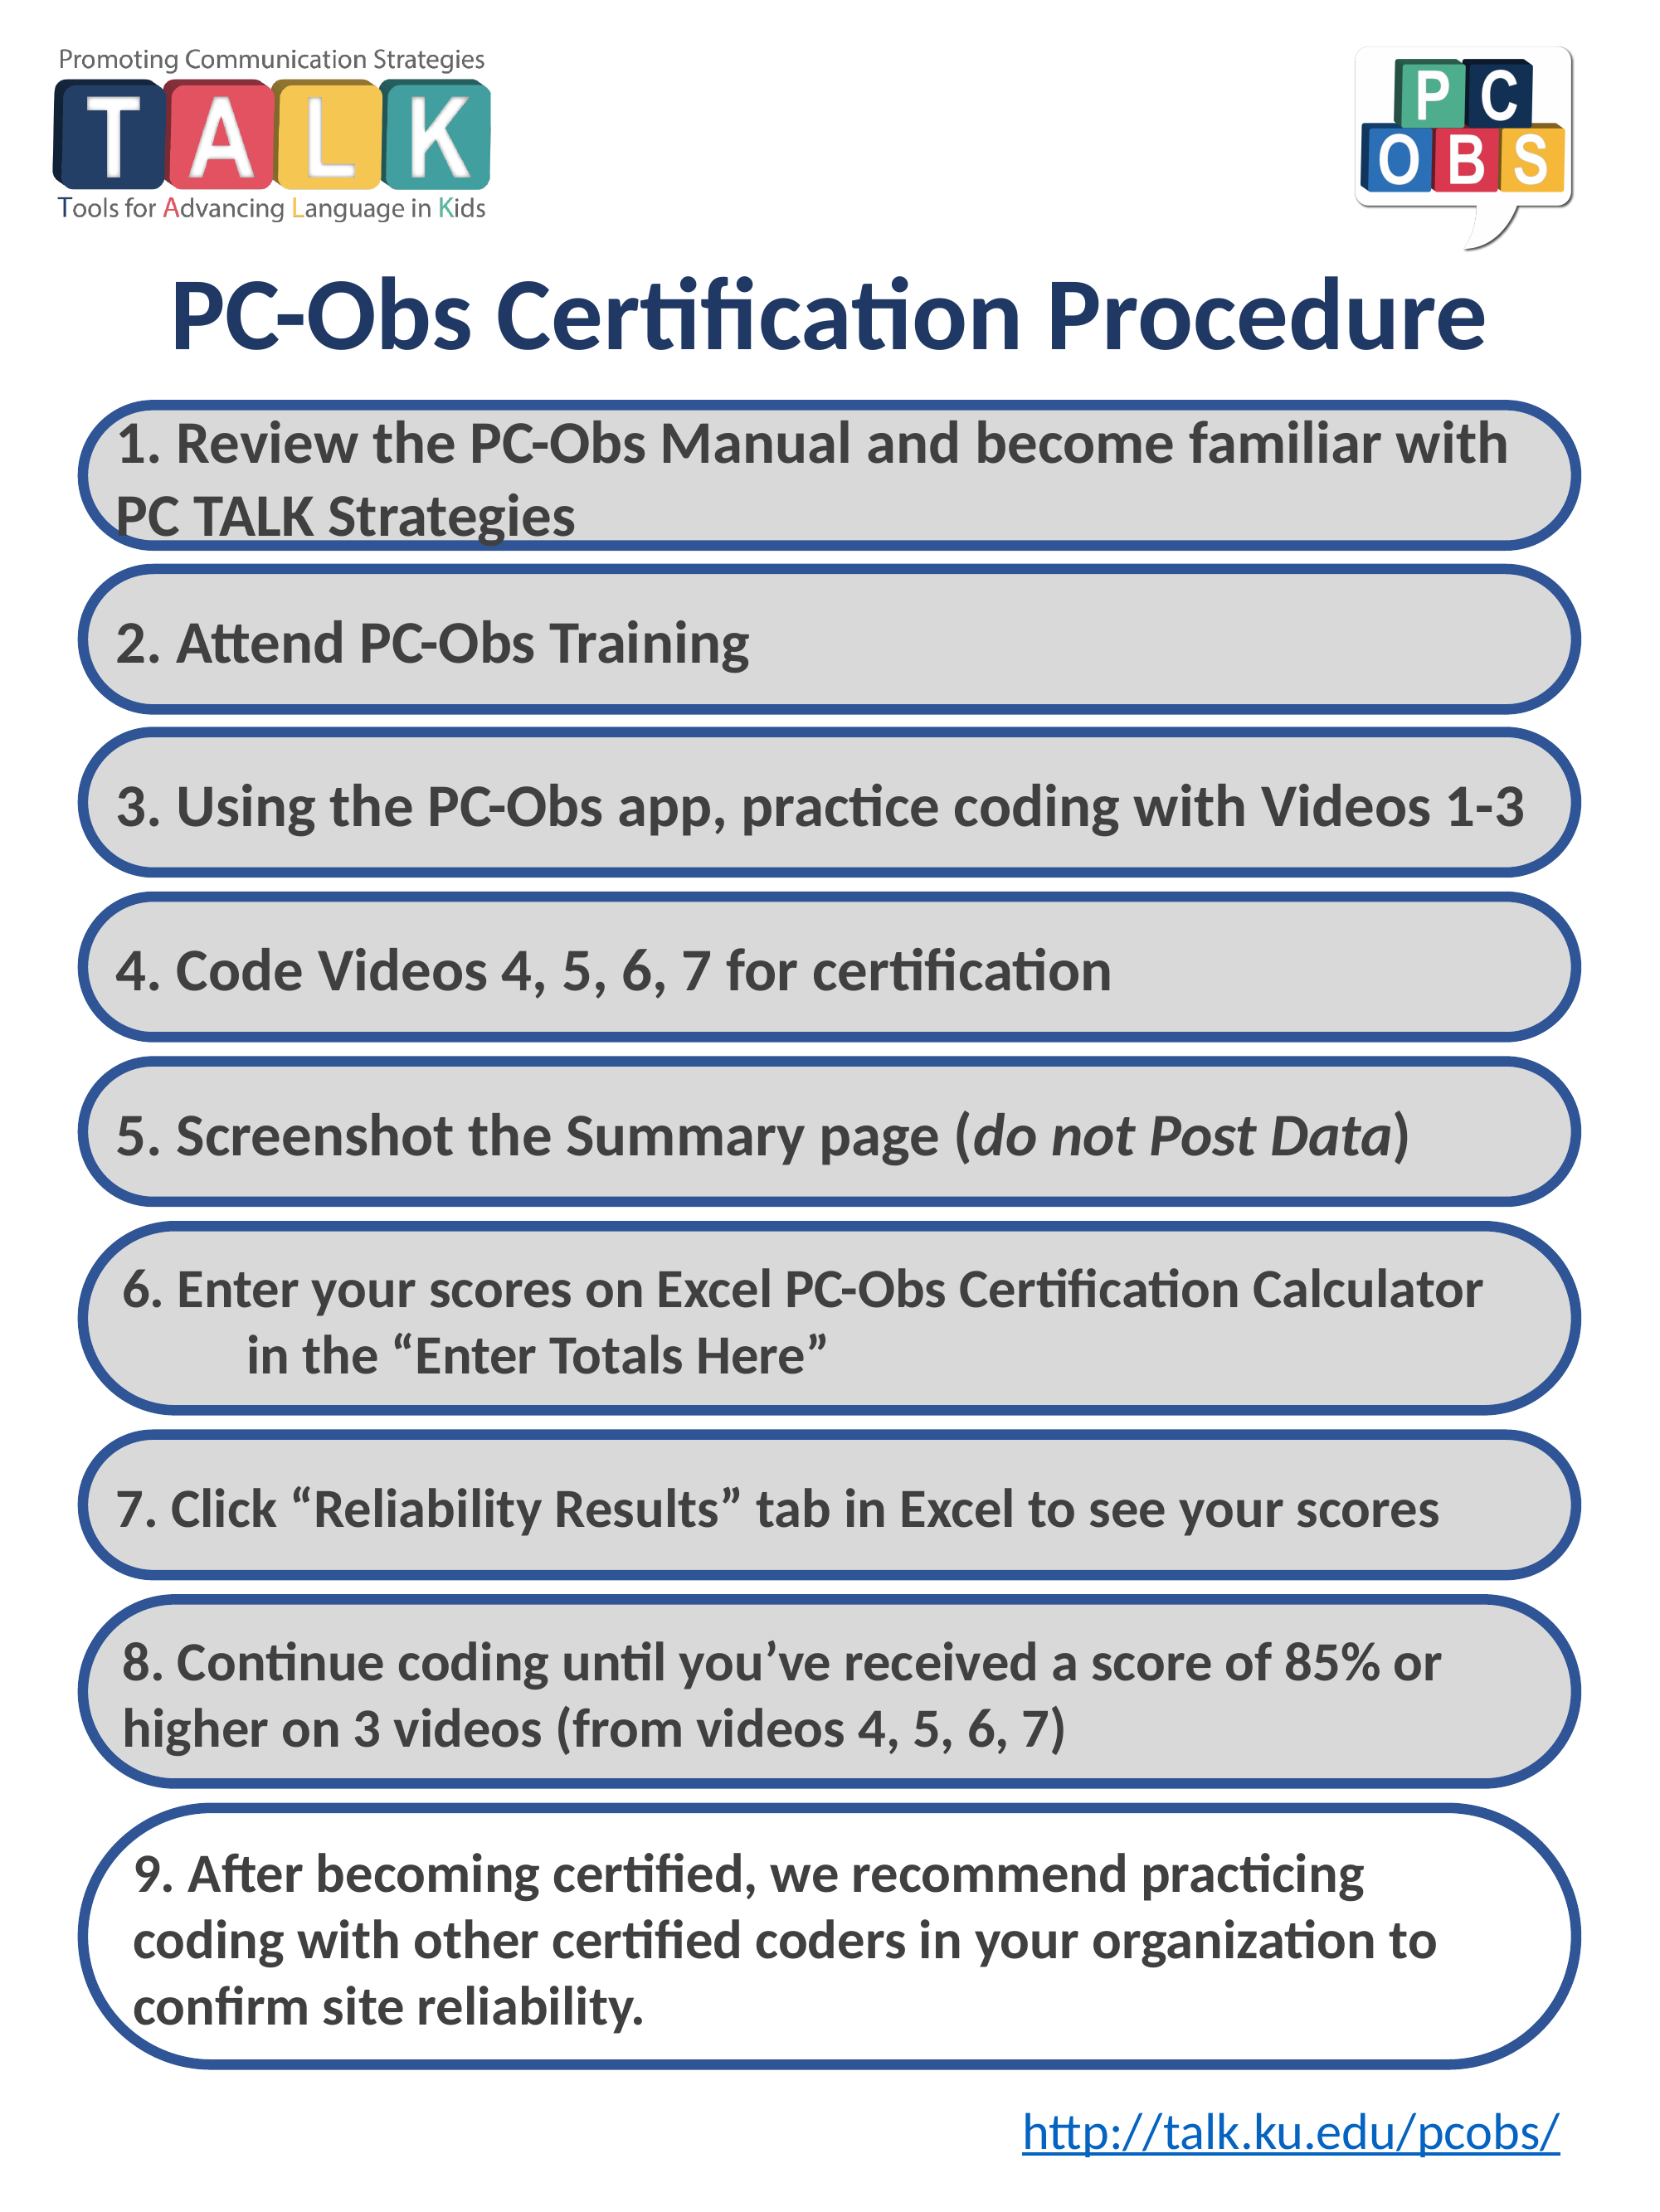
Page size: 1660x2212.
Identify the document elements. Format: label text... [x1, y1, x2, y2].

text_box 1. Review the PC-Obs Manual and become familiar with PC TALK Strategies [81, 404, 1577, 547]
text_box 9. After becoming certified, we recommend practicing coding with other certified coders in your organization to confirm site reliability. [81, 1806, 1577, 2066]
text_box 2. Attend PC-Obs Training [81, 567, 1577, 711]
text_box http://talk.ku.edu/pcobs/ [1010, 2091, 1574, 2166]
text_box 6. Enter your scores on Excel PC-Obs Certification Calculator in the “Enter Totals Here” [81, 1225, 1577, 1412]
picture [1353, 45, 1576, 254]
text_box 8. Continue coding until you’ve received a score of 85% or higher on 3 videos (from videos 4, 5, 6, 7) [81, 1598, 1577, 1785]
picture [52, 45, 491, 230]
title PC-Obs Certification Procedure [124, 224, 1535, 379]
text_box 5. Screenshot the Summary page (do not Post Data) [81, 1060, 1577, 1203]
text_box 4. Code Videos 4, 5, 6, 7 for certification [81, 896, 1577, 1038]
text_box 3. Using the PC-Obs app, practice coding with Videos 1-3 [81, 731, 1577, 873]
text_box 7. Click “Reliability Results” tab in Excel to see your scores [81, 1433, 1577, 1577]
